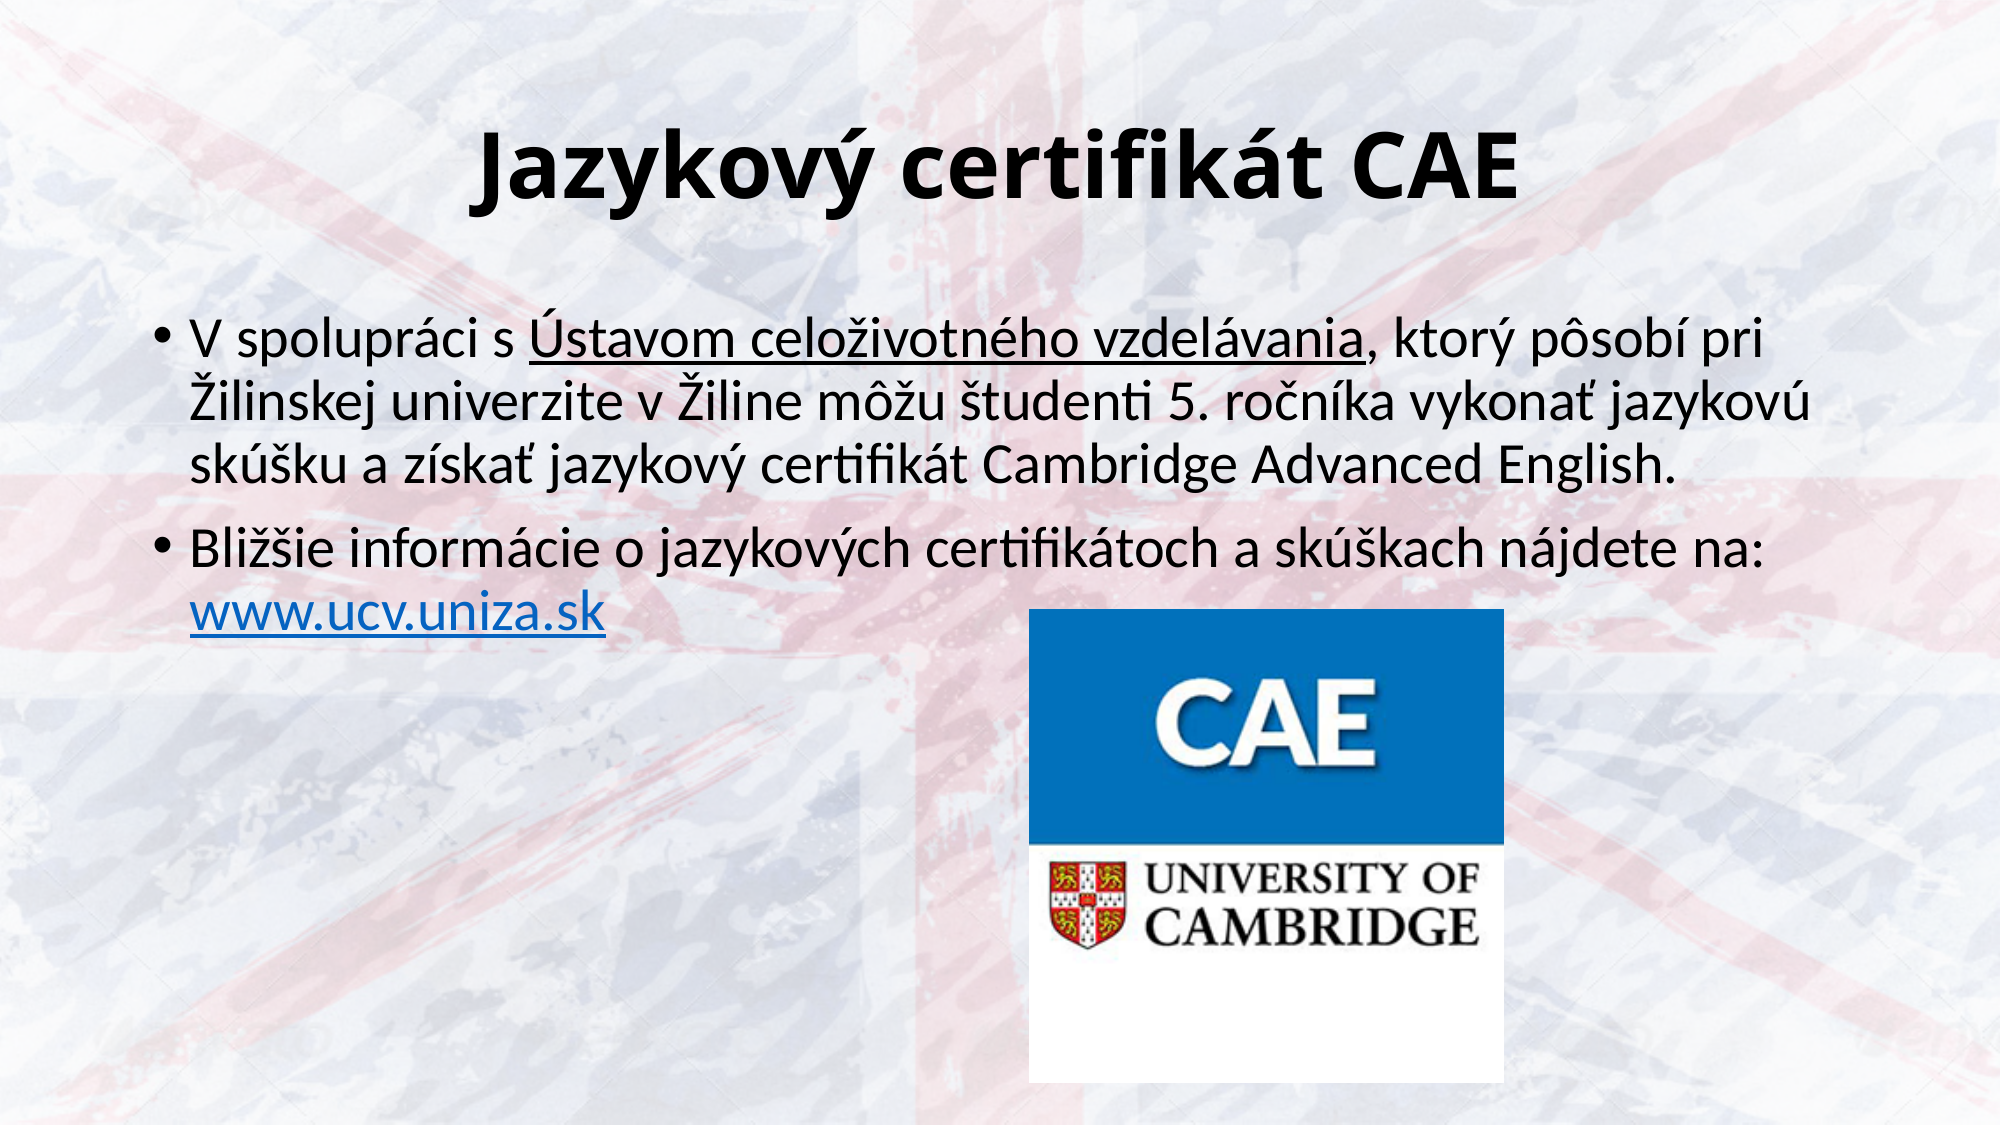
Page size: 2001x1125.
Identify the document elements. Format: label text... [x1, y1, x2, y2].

picture [1029, 609, 1504, 1083]
list V spolupráci s Ústavom celoživotného vzdelávania, ktorý pôsobí pri Žilinskej univerzite v Žiline môžu študenti 5. ročníka vykonať jazykovú skúšku a získať jazykový certifikát Cambridge Advanced English. Bližšie informácie o jazykových certifikátoch a skúškach nájdete na: www.ucv.uniza.sk [137, 299, 1863, 1014]
title Jazykový certifikát CAE [137, 59, 1863, 278]
